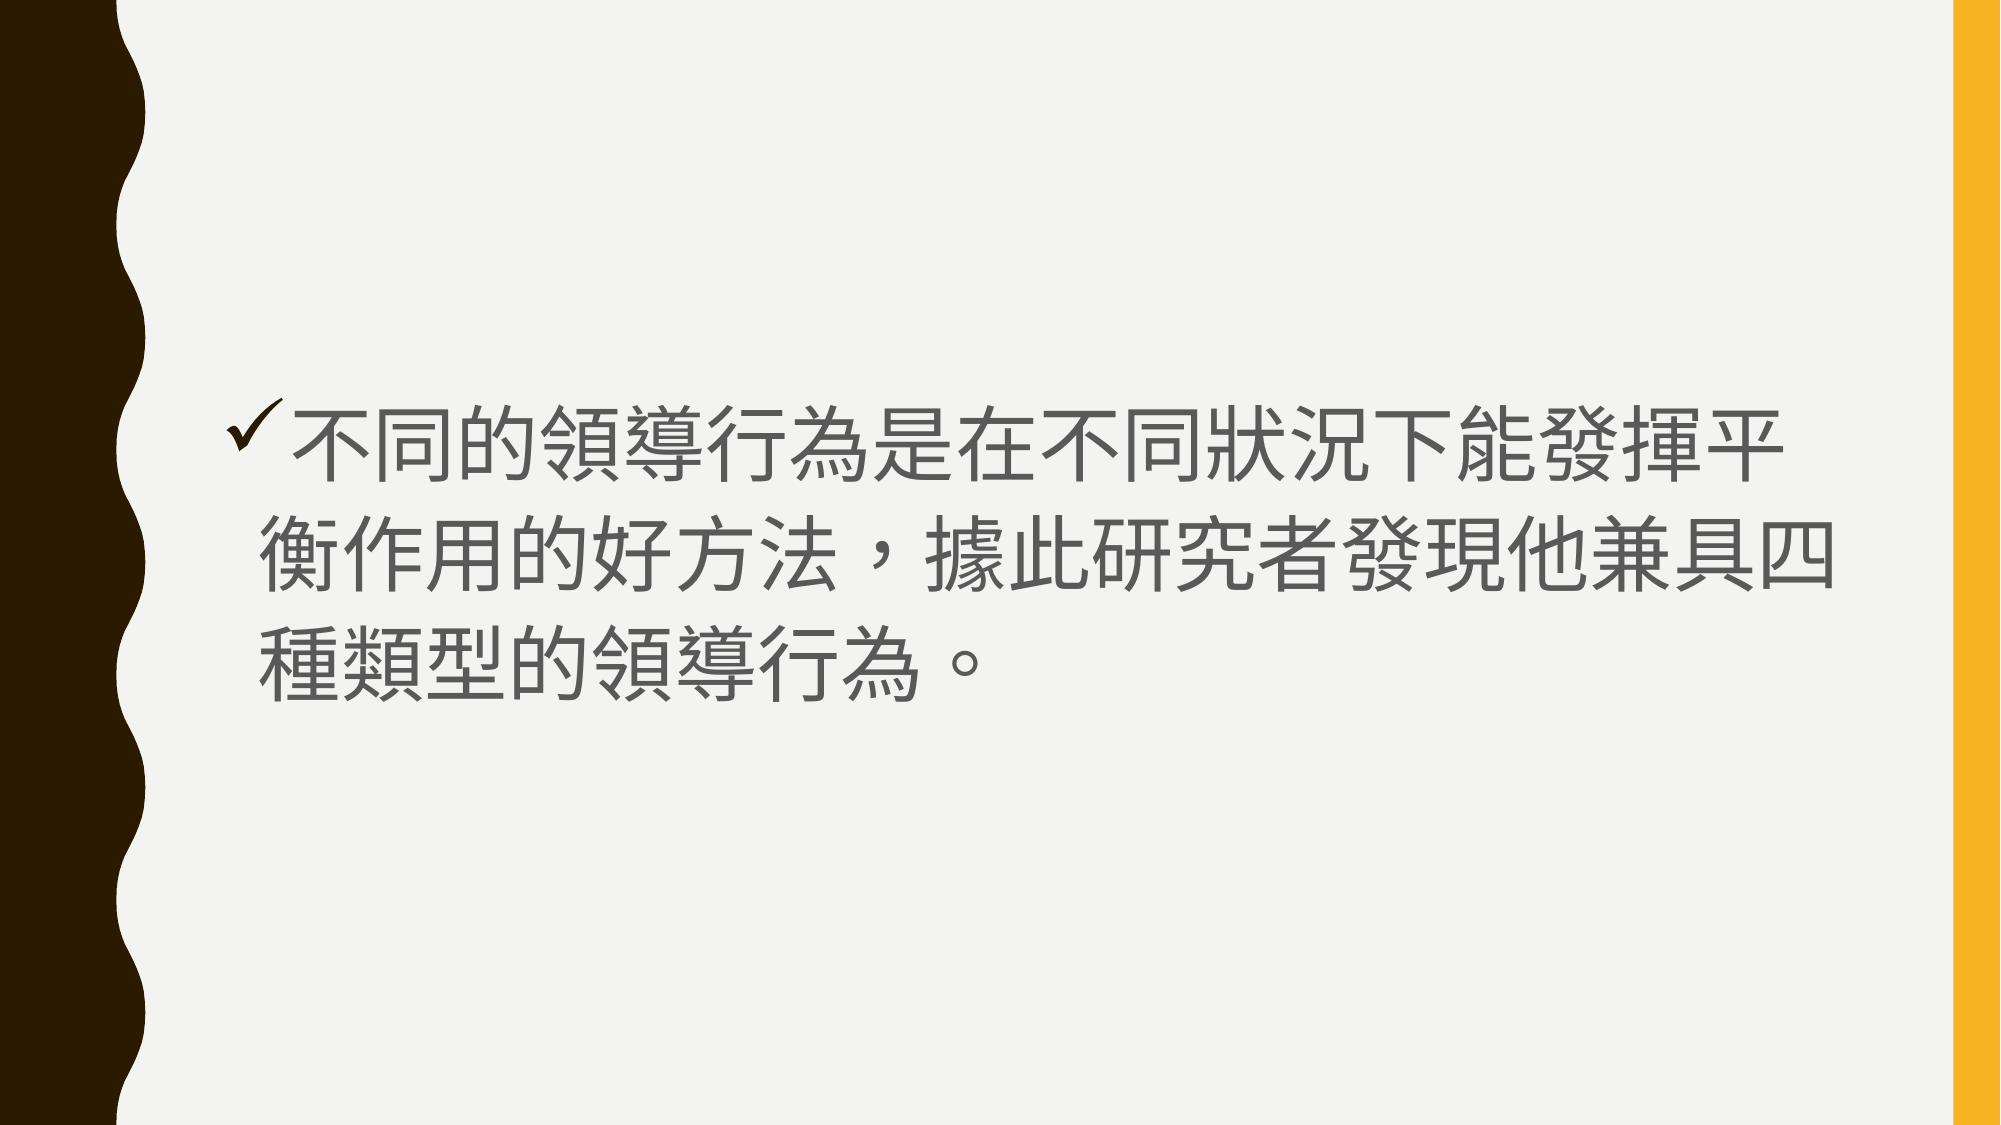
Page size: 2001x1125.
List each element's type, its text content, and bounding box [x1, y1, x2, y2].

list 不同的領導行為是在不同狀況下能發揮平衡作用的好方法，據此研究者發現他兼具四種類型的領導行為。 [205, 375, 1875, 965]
